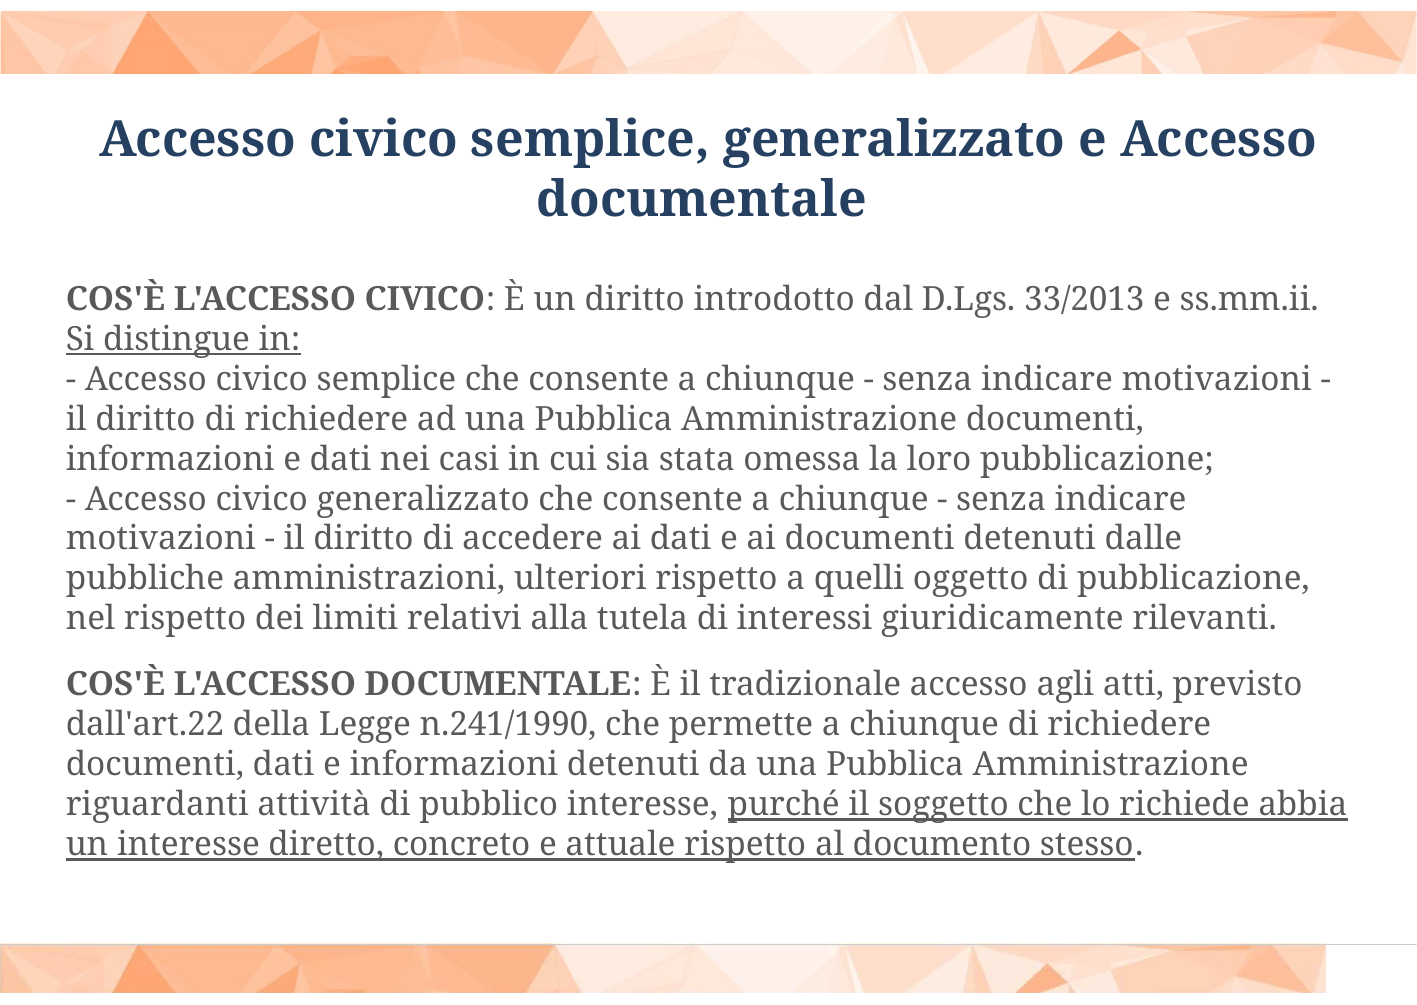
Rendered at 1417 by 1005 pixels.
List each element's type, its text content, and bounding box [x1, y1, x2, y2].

list COS'È L'ACCESSO CIVICO: È un diritto introdotto dal D.Lgs. 33/2013 e ss.mm.ii. Si distingue in: - Accesso civico semplice che consente a chiunque - senza indicare motivazioni - il diritto di richiedere ad una Pubblica Amministrazione documenti, informazioni e dati nei casi in cui sia stata omessa la loro pubblicazione; - Accesso civico generalizzato che consente a chiunque - senza indicare motivazioni - il diritto di accedere ai dati e ai documenti detenuti dalle pubbliche amministrazioni, ulteriori rispetto a quelli oggetto di pubblicazione, nel rispetto dei limiti relativi alla tutela di interessi giuridicamente rilevanti. COS'È L'ACCESSO DOCUMENTALE: È il tradizionale accesso agli atti, previsto dall'art.22 della Legge n.241/1990, che permette a chiunque di richiedere documenti, dati e informazioni detenuti da una Pubblica Amministrazione riguardanti attività di pubblico interesse, purché il soggetto che lo richiede abbia un interesse diretto, concreto e attuale rispetto al documento stesso. [65, 277, 1351, 789]
picture [0, 945, 1327, 993]
title Accesso civico semplice, generalizzato e Accesso documentale [0, 106, 1417, 167]
picture [0, 11, 1417, 74]
